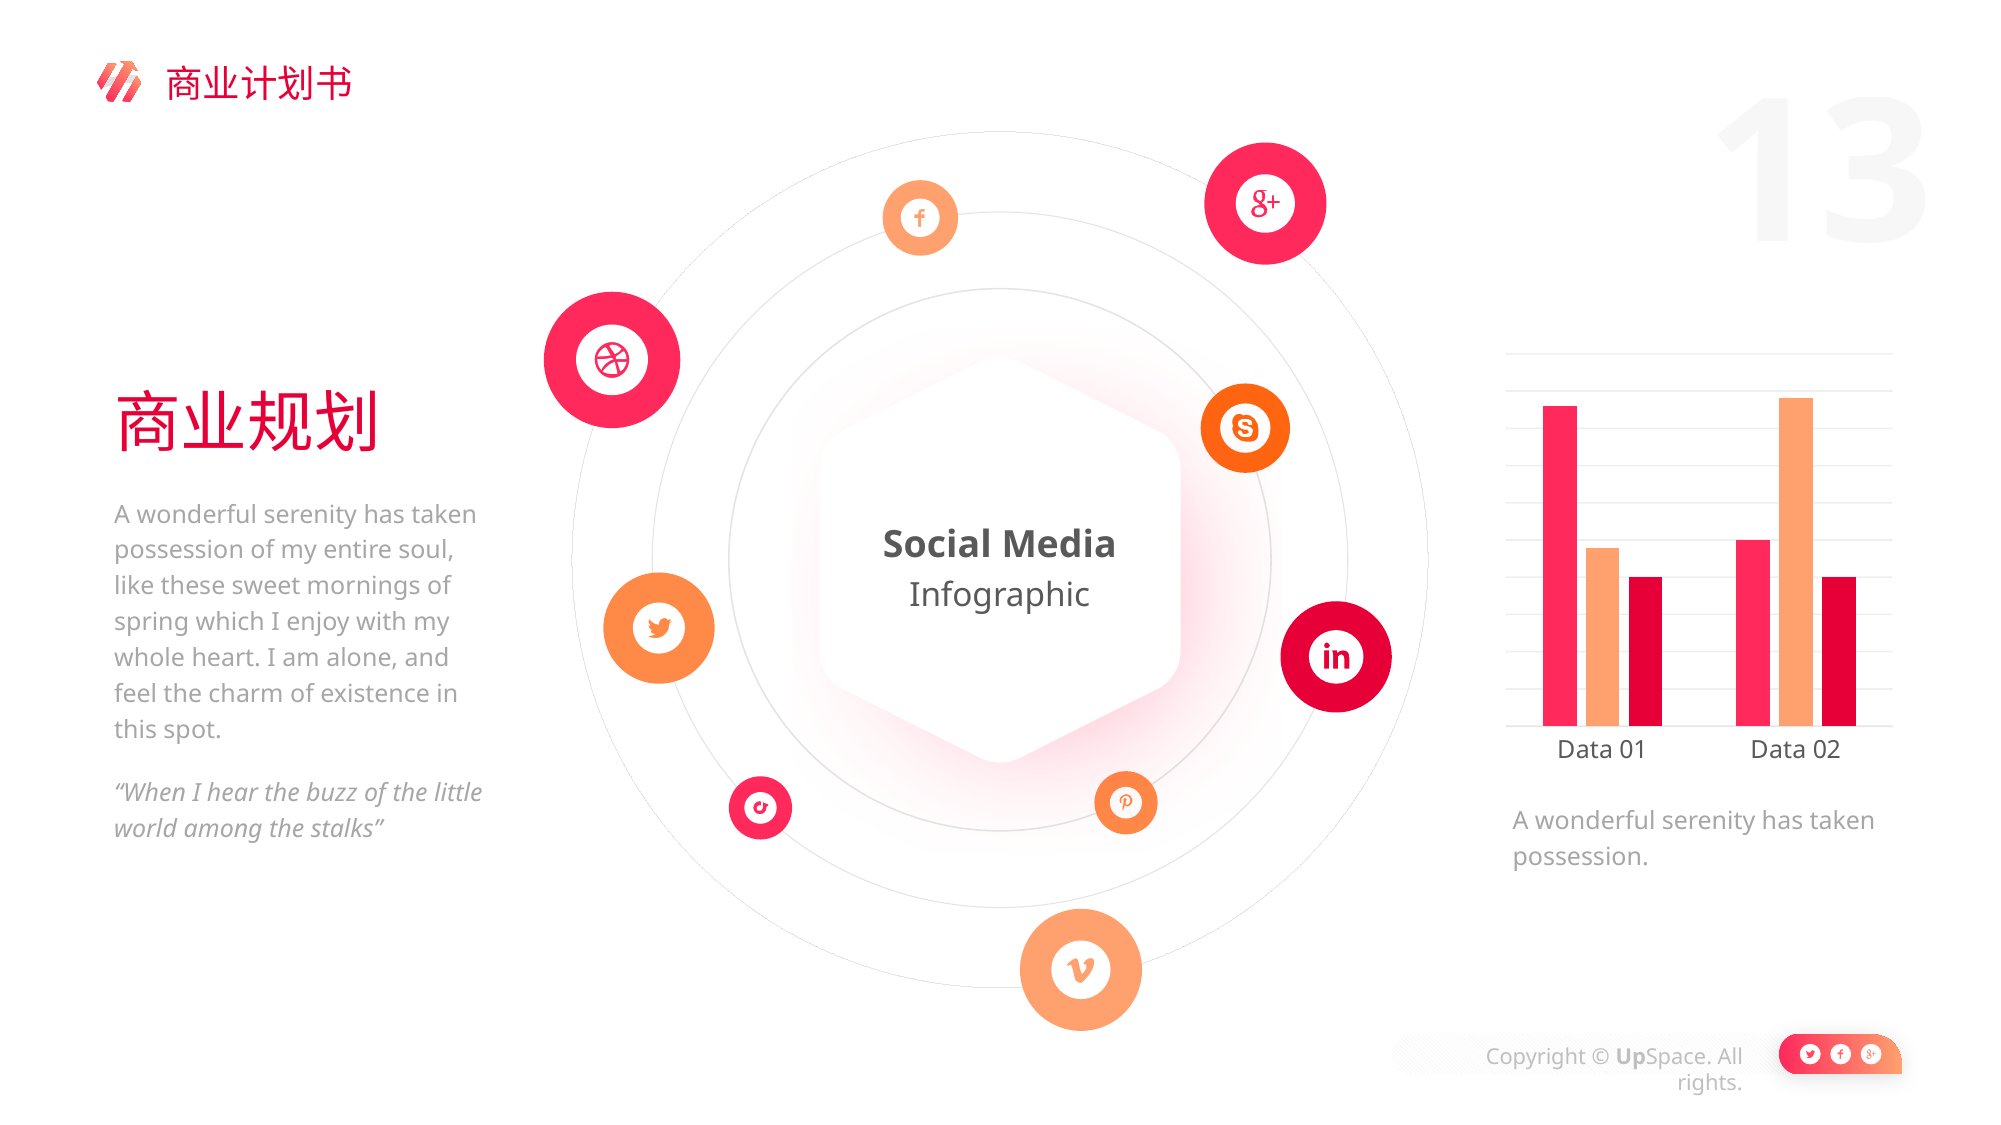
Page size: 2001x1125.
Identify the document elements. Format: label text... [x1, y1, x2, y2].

text_box A wonderful serenity has taken possession of my entire soul, like these sweet mornings of spring which I enjoy with my whole heart. I am alone, and feel the charm of existence in this spot. [99, 484, 508, 751]
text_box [882, 180, 959, 256]
text_box [570, 130, 1430, 989]
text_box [1094, 771, 1158, 835]
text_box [1497, 345, 1901, 879]
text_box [1200, 383, 1291, 473]
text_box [1280, 601, 1392, 713]
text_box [603, 572, 715, 684]
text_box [728, 776, 793, 840]
text_box “When I hear the buzz of the little world among the stalks” [99, 763, 508, 851]
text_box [1019, 908, 1143, 1031]
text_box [543, 291, 681, 429]
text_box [1204, 142, 1327, 265]
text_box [819, 356, 1181, 763]
text_box 商业规划 [99, 372, 508, 468]
